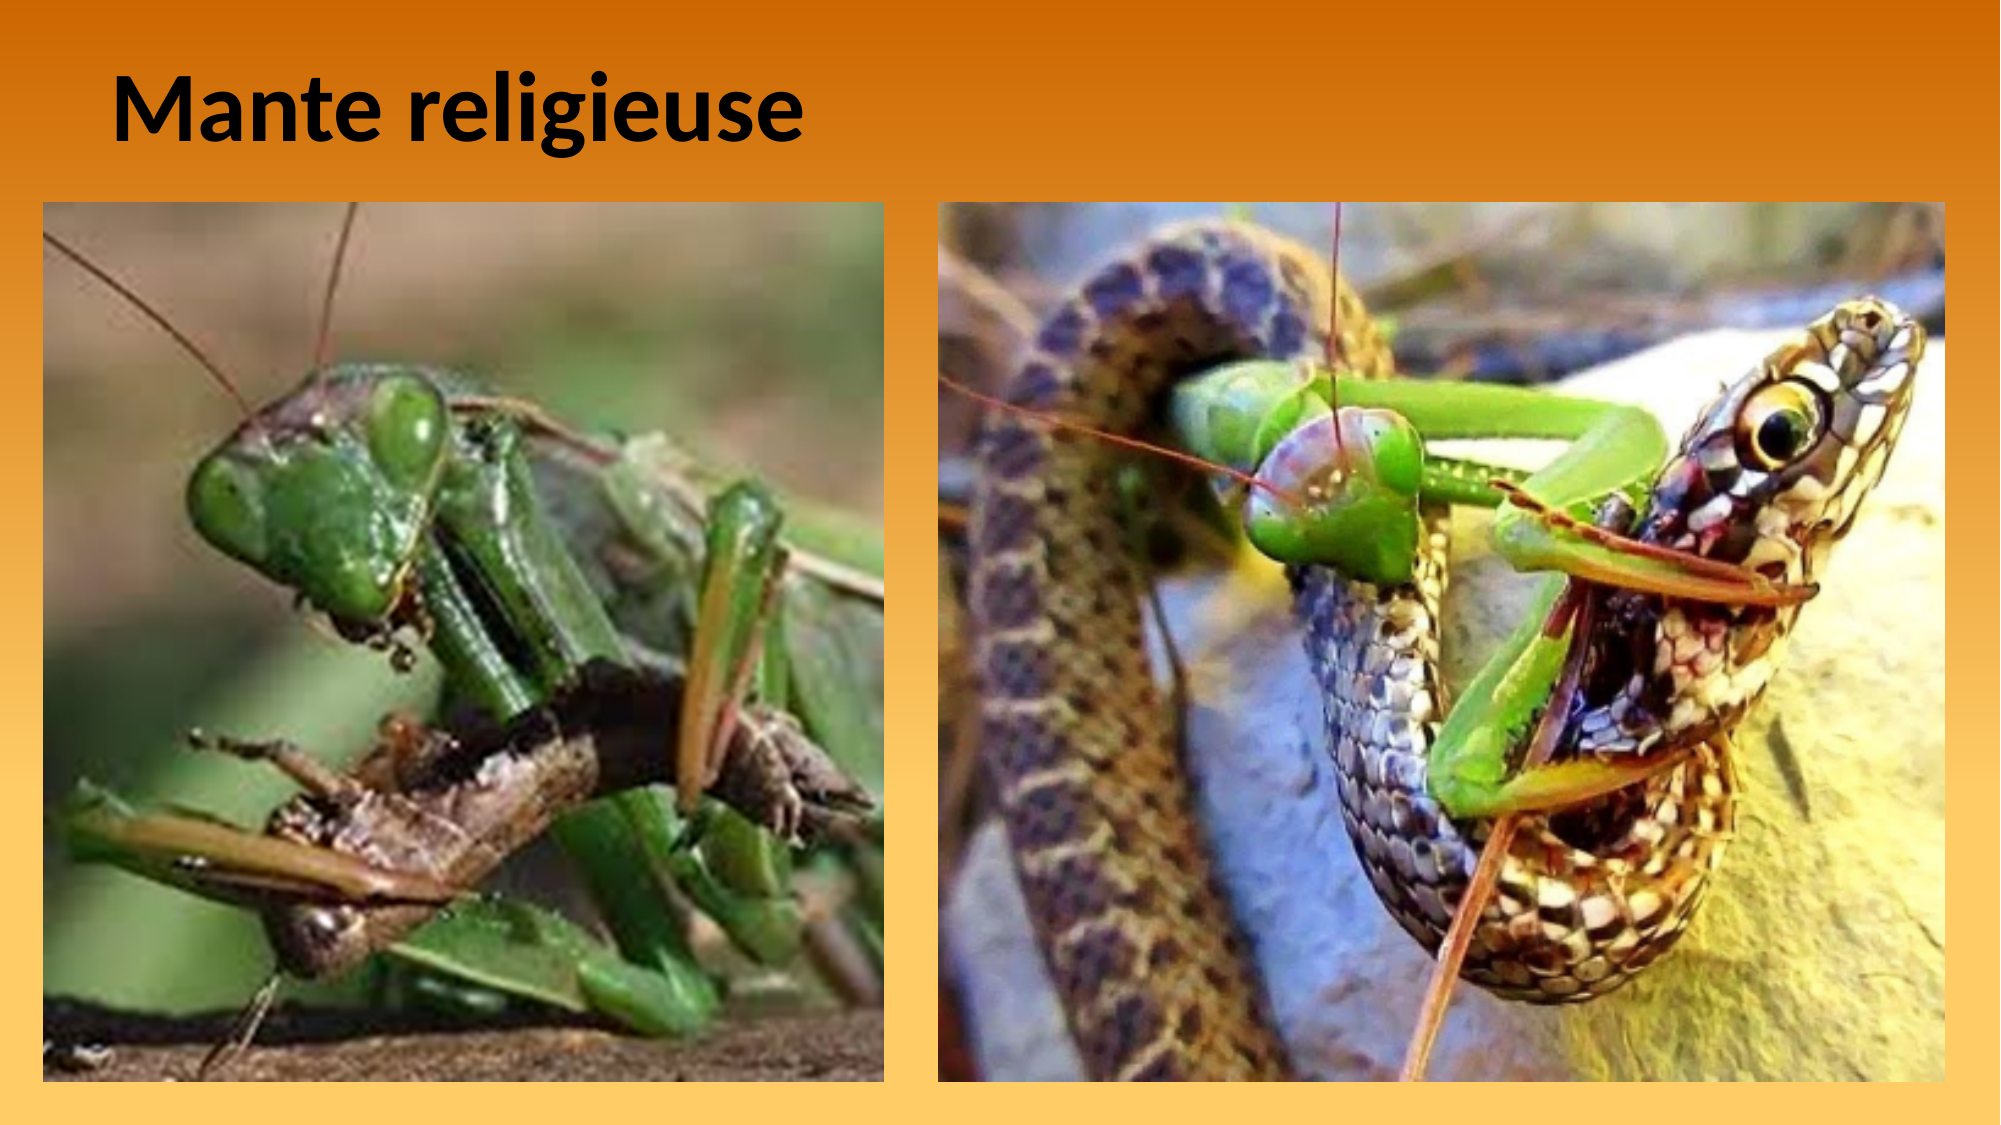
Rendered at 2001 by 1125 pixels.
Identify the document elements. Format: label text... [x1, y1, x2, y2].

picture [43, 202, 884, 1082]
picture [938, 202, 1945, 1082]
text_box Mante religieuse [95, 34, 1920, 170]
